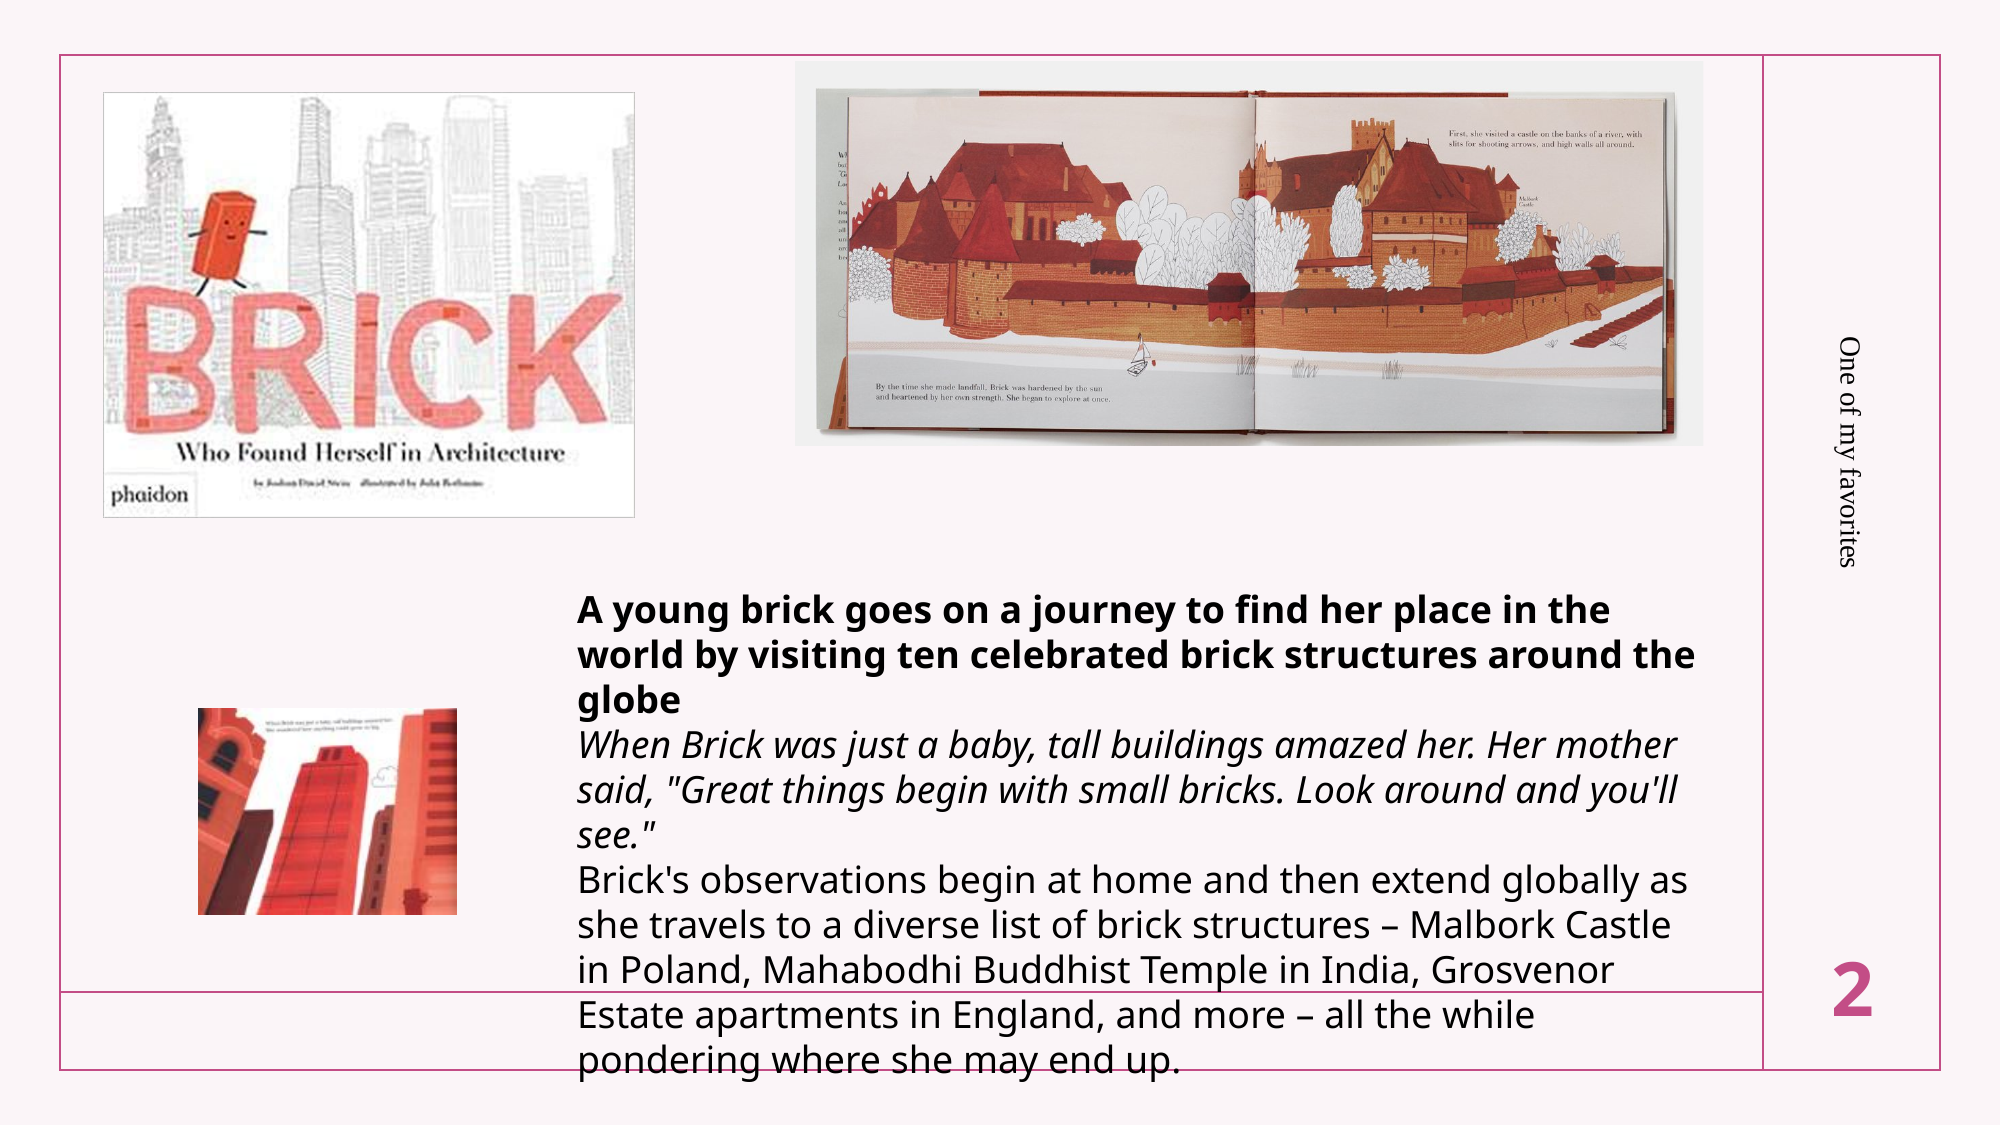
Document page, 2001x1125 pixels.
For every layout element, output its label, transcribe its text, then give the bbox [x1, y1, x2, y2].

slide_number 2 [1775, 930, 1932, 1055]
picture [794, 61, 1704, 446]
footer One of my favorites [1822, 115, 1883, 791]
picture [198, 708, 457, 915]
text_box A young brick goes on a journey to find her place in the world by visiting ten celebrated brick structures around the globe When Brick was just a baby, tall buildings amazed her. Her mother said, "Great things begin with small bricks. Look around and you'll see." Brick's observations begin at home and then extend globally as she travels to a diverse list of brick structures – Malbork Castle in Poland, Mahabodhi Buddhist Temple in India, Grosvenor Estate apartments in England, and more – all the while pondering where she may end up. [562, 578, 1717, 1089]
picture [103, 92, 635, 518]
